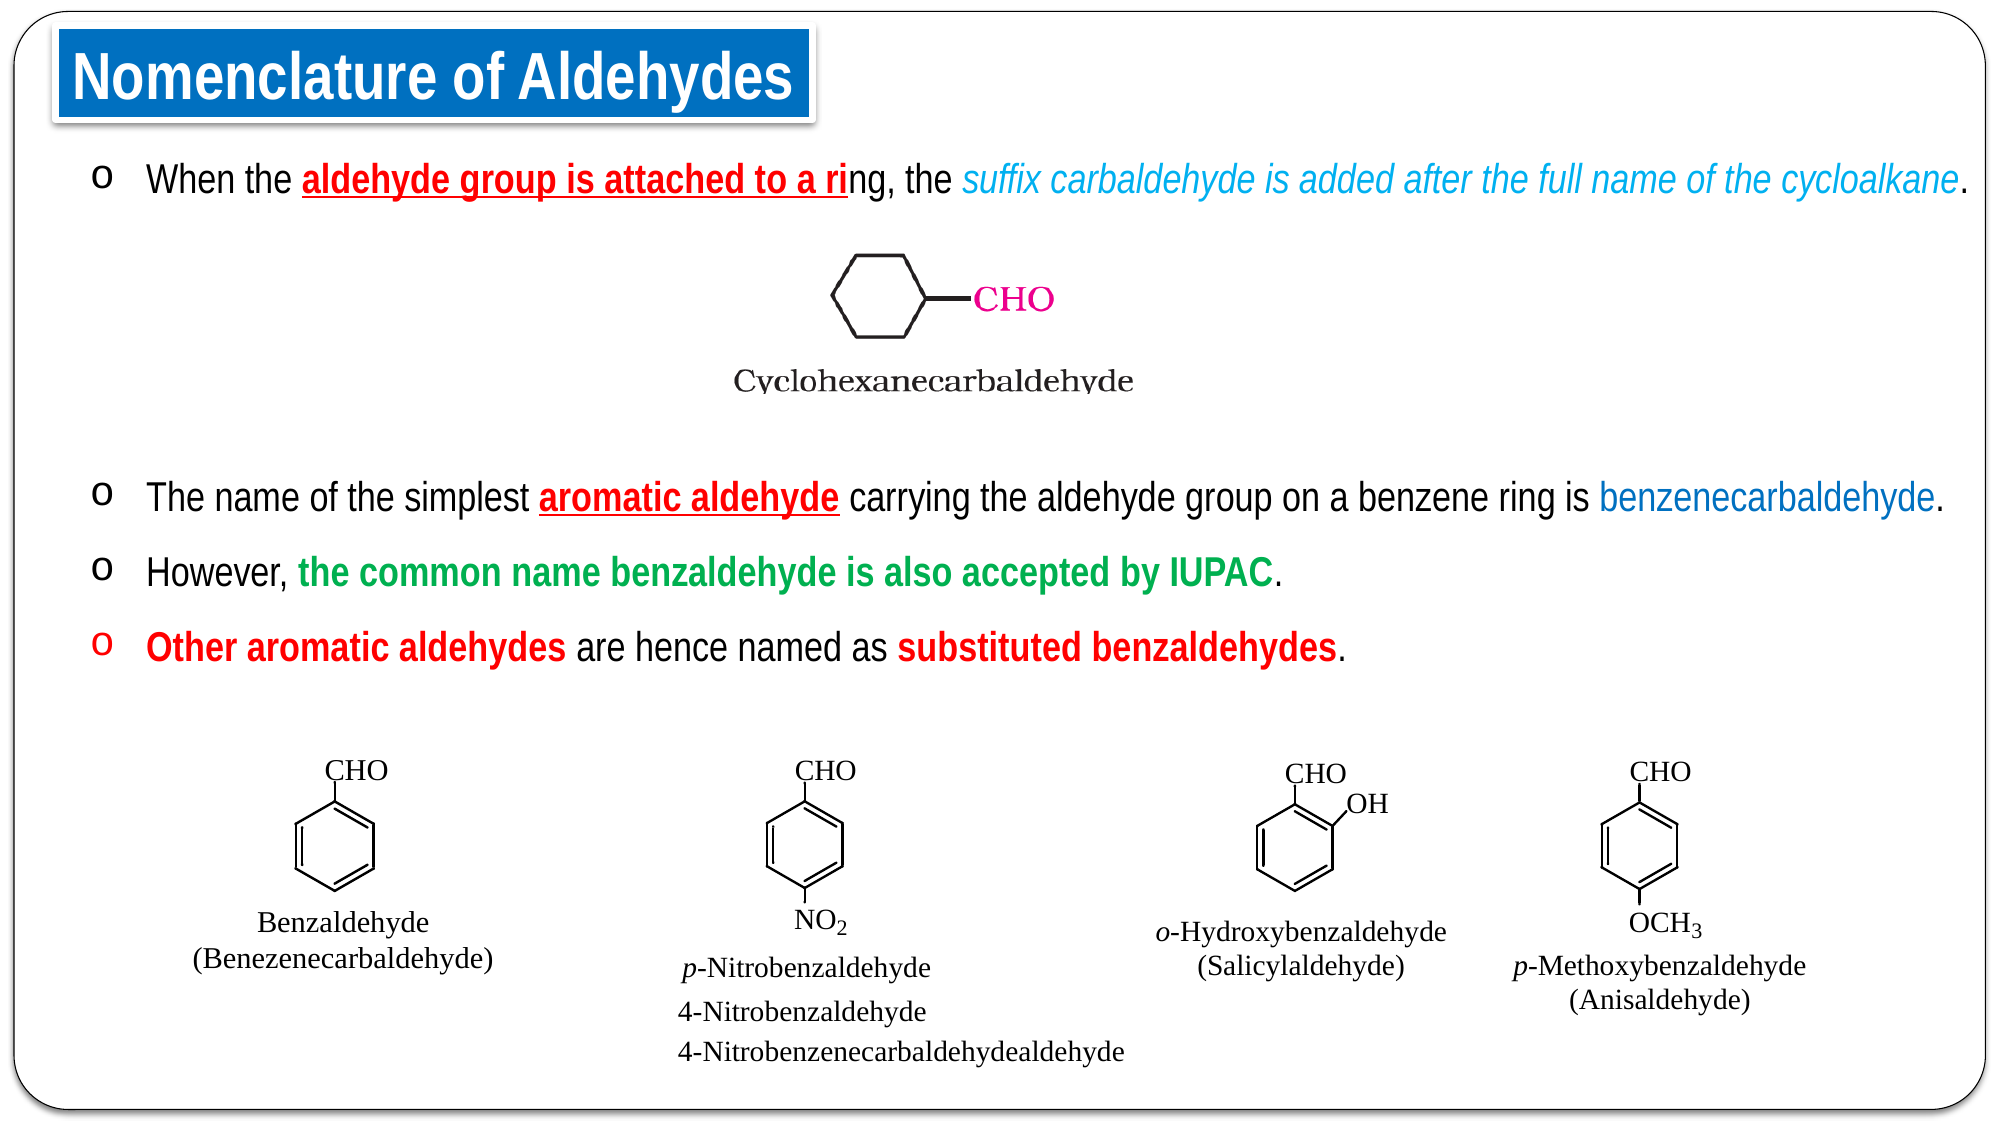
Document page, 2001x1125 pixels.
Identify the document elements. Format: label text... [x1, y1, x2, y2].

text_box The name of the simplest aromatic aldehyde carrying the aldehyde group on a benzene ring is benzenecarbaldehyde. However, the common name benzaldehyde is also accepted by IUPAC. Other aromatic aldehydes are hence named as substituted benzaldehydes. [75, 437, 1975, 678]
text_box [674, 756, 1827, 1082]
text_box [187, 756, 503, 989]
text_box When the aldehyde group is attached to a ring, the suffix carbaldehyde is added after the full name of the cycloalkane. [75, 144, 2000, 210]
text_box Nomenclature of Aldehydes [52, 22, 816, 123]
picture [724, 243, 1140, 395]
